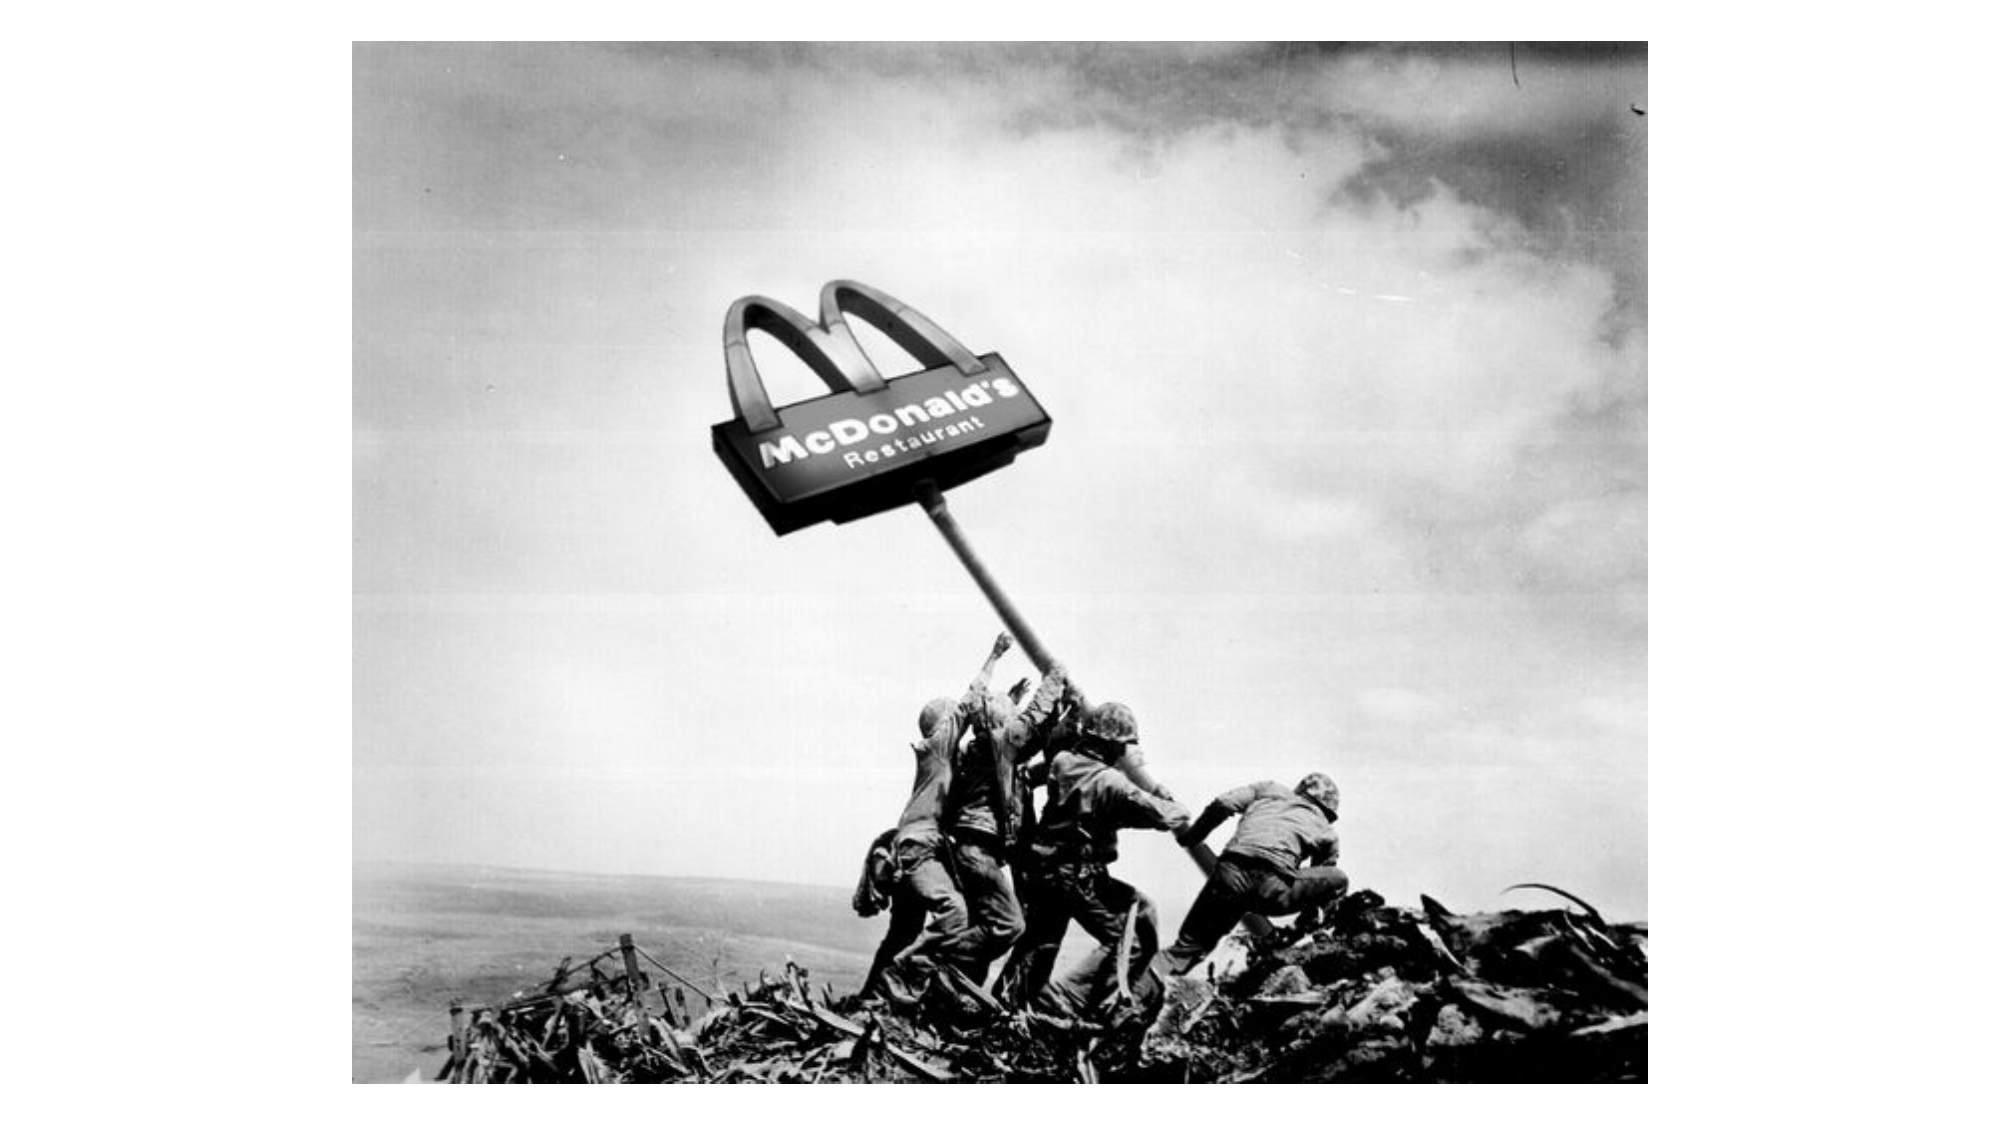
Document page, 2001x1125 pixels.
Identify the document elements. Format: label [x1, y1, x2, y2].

picture [352, 41, 1648, 1084]
